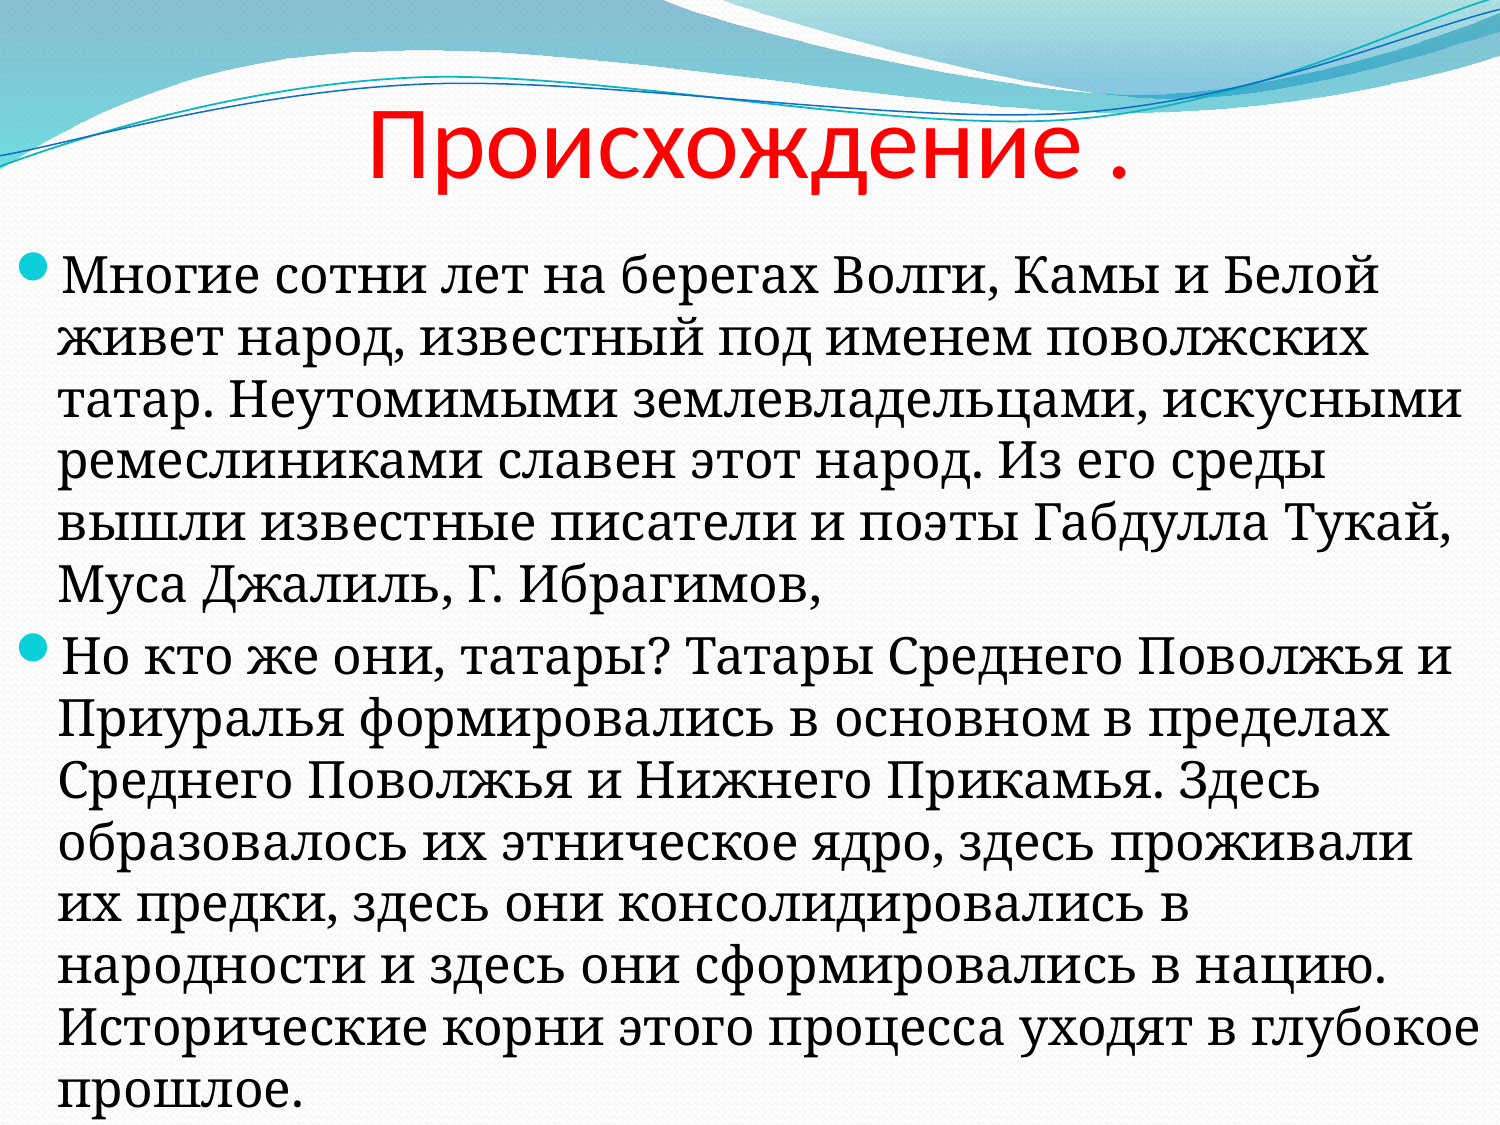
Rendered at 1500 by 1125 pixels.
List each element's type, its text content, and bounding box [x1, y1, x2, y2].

list Многие сотни лет на берегах Волги, Камы и Белой живет народ, известный под именем поволжских татар. Неутомимыми землевладельцами, искусными ремеслиниками славен этот народ. Из его среды вышли известные писатели и поэты Габдулла Тукай, Муса Джалиль, Г. Ибрагимов, Но кто же они, татары? Татары Среднего Поволжья и Приуралья формировались в основном в пределах Среднего Поволжья и Нижнего Прикамья. Здесь образовалось их этническое ядро, здесь проживали их предки, здесь они консолидировались в народности и здесь они сформировались в нацию. Исторические корни этого процесса уходят в глубокое прошлое. [0, 234, 1500, 1125]
title Происхождение . [0, 0, 1500, 200]
